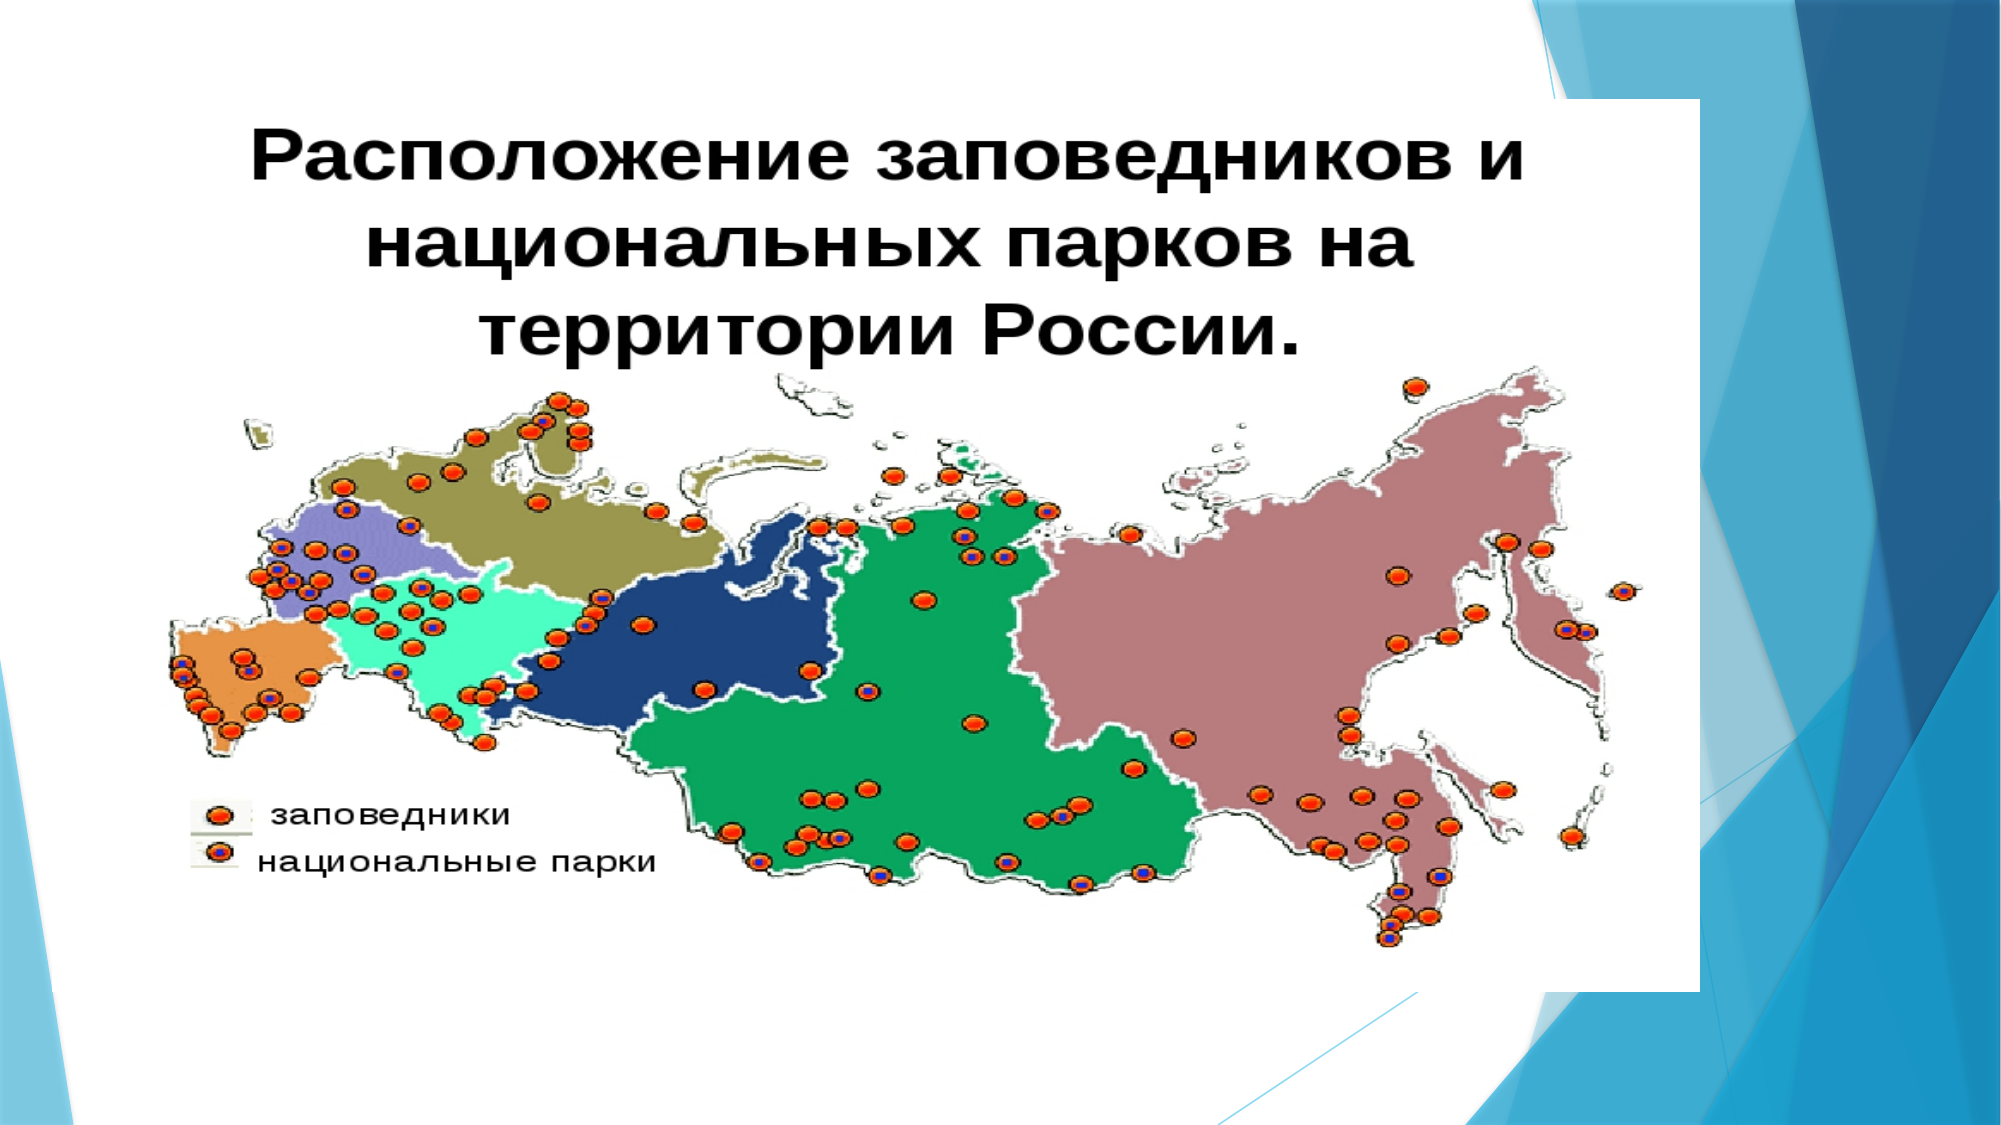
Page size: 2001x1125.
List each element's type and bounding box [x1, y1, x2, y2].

list [52, 99, 1700, 992]
